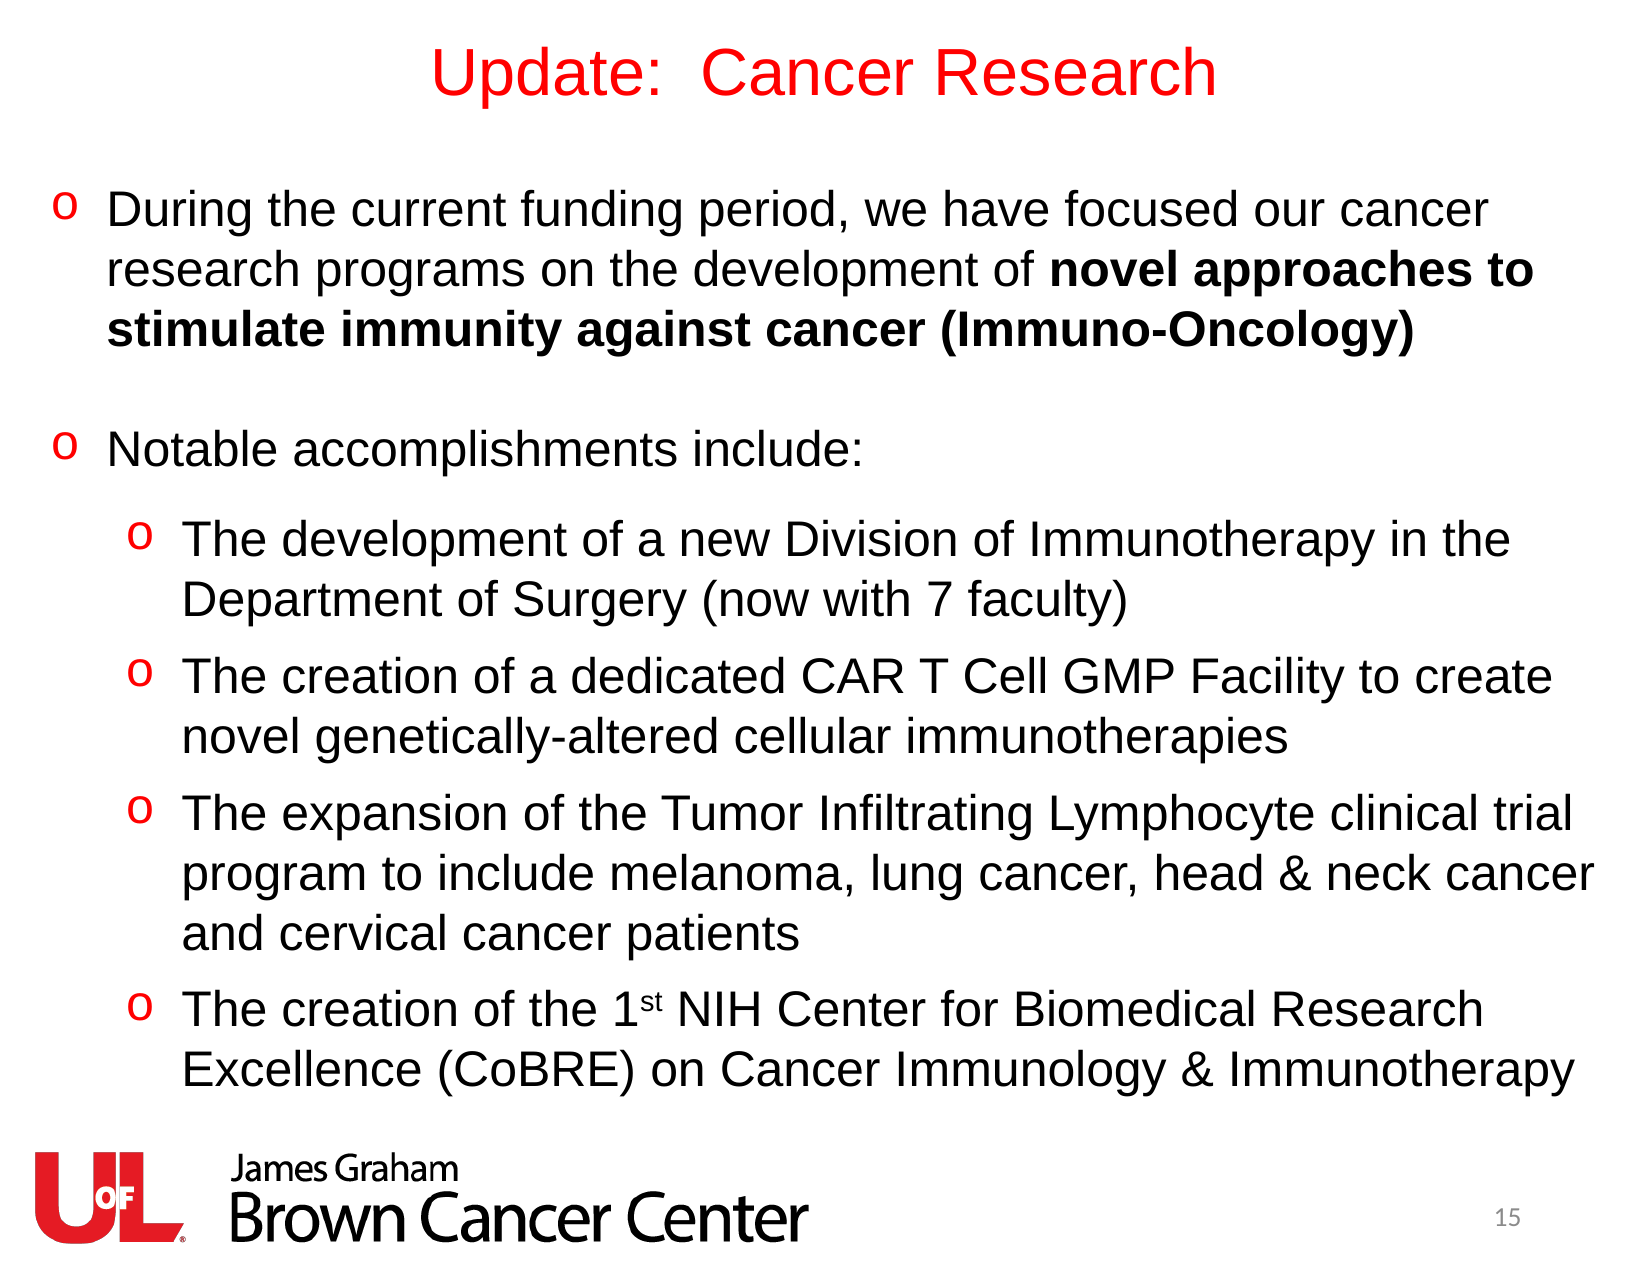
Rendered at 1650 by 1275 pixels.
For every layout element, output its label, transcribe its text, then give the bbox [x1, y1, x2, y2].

text_box Update: Cancer Research [0, 21, 1650, 116]
picture [35, 1152, 809, 1244]
text_box During the current funding period, we have focused our cancer research programs on the development of novel approaches to stimulate immunity against cancer (Immuno-Oncology) Notable accomplishments include: The development of a new Division of Immunotherapy in the Department of Surgery (now with 7 faculty) The creation of a dedicated CAR T Cell GMP Facility to create novel genetically-altered cellular immunotherapies The expansion of the Tumor Infiltrating Lymphocyte clinical trial program to include melanoma, lung cancer, head & neck cancer and cervical cancer patients The creation of the 1st NIH Center for Biomedical Research Excellence (CoBRE) on Cancer Immunology & Immunotherapy [35, 169, 1627, 1104]
slide_number 15 [1165, 1181, 1537, 1250]
